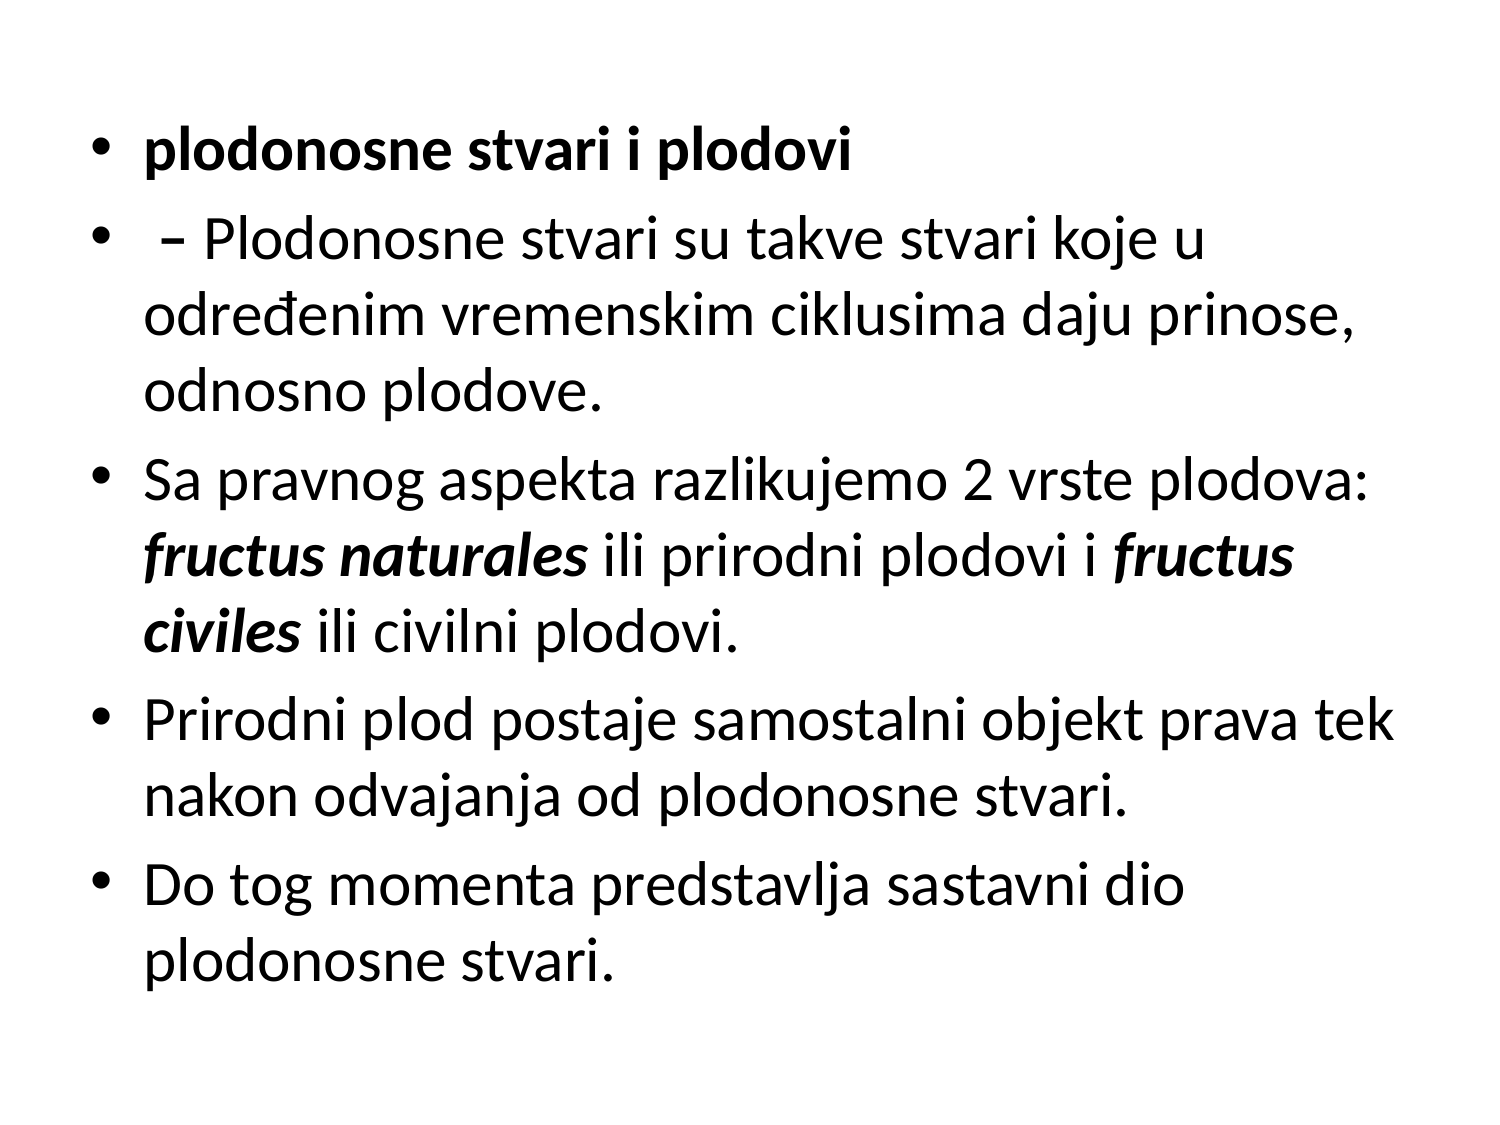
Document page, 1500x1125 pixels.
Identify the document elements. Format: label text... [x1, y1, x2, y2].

list plodonosne stvari i plodovi – Plodonosne stvari su takve stvari koje u određenim vremenskim ciklusima daju prinose, odnosno plodove. Sa pravnog aspekta razlikujemo 2 vrste plodova: fructus naturales ili prirodni plodovi i fructus civiles ili civilni plodovi. Prirodni plod postaje samostalni objekt prava tek nakon odvajanja od plodonosne stvari. Do tog momenta predstavlja sastavni dio plodonosne stvari. [75, 99, 1425, 1005]
